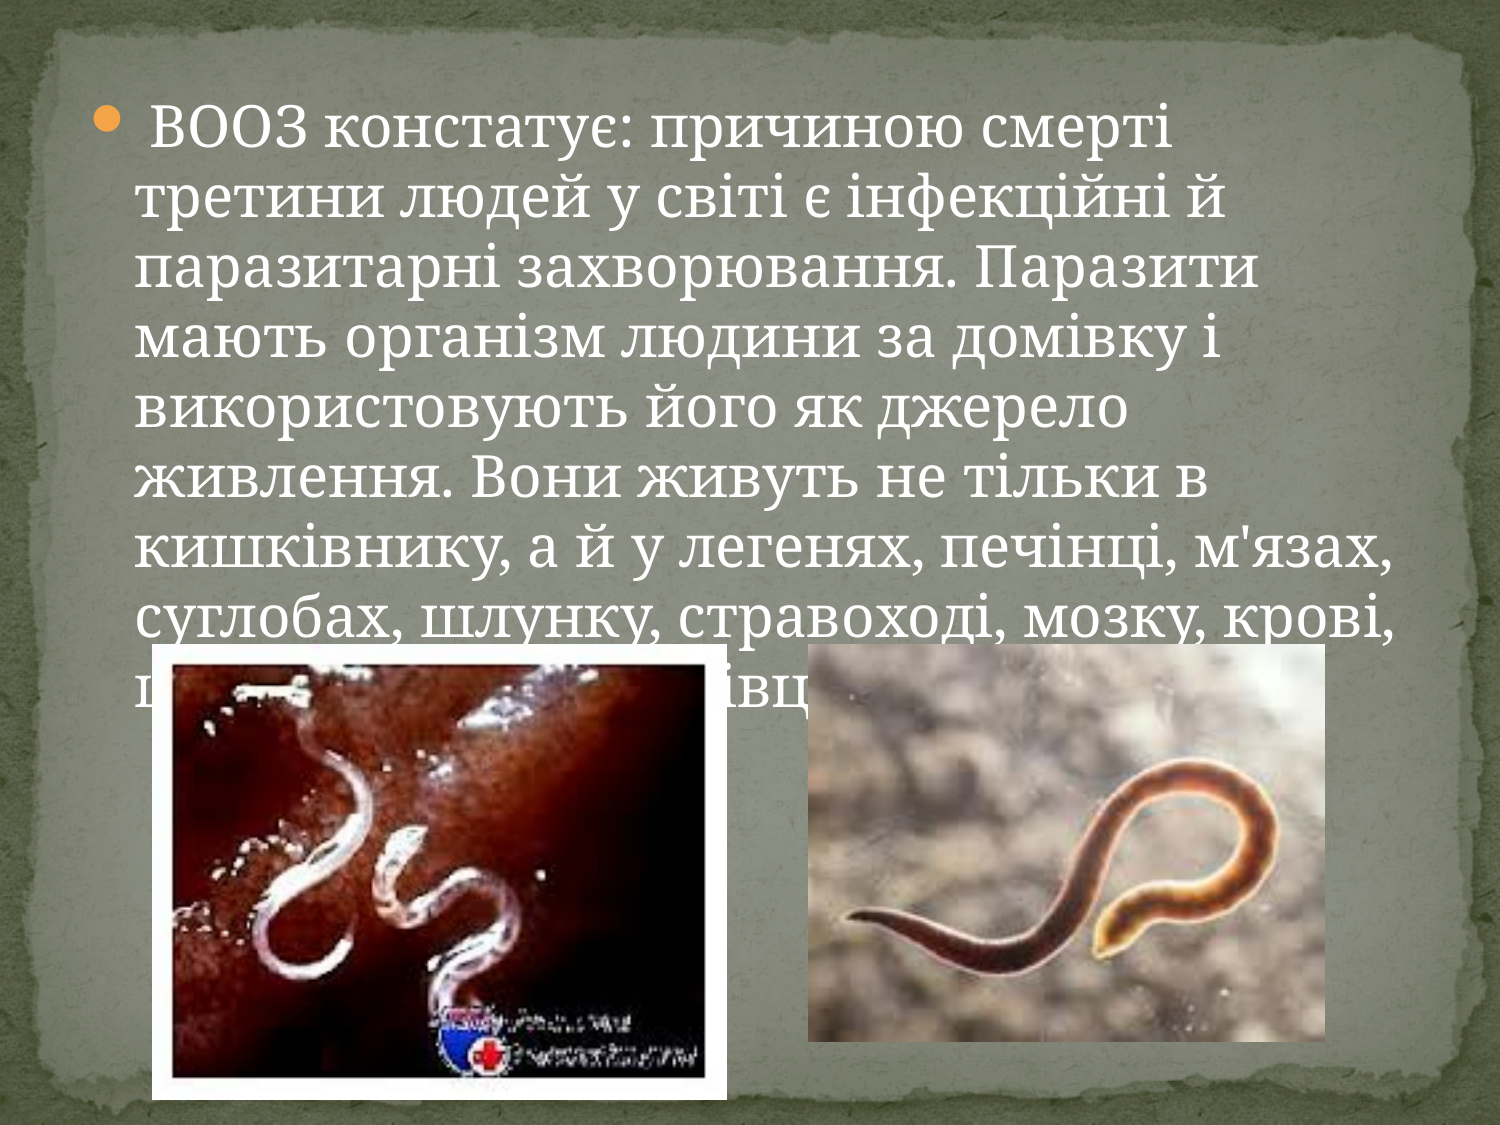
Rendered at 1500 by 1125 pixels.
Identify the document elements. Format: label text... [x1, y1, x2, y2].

picture [152, 644, 727, 1100]
title [74, 24, 1425, 225]
picture [808, 644, 1325, 1042]
list ВООЗ констатує: причиною смерті третини людей у світі є інфекційні й паразитарні захворювання. Паразити мають організм людини за домівку і використовують його як джерело живлення. Вони живуть не тільки в кишківнику, а й у легенях, печінці, м'язах, суглобах, шлунку, стравоході, мозку, крові, шкірі і навіть у сітківці ока. [75, 225, 1425, 1005]
